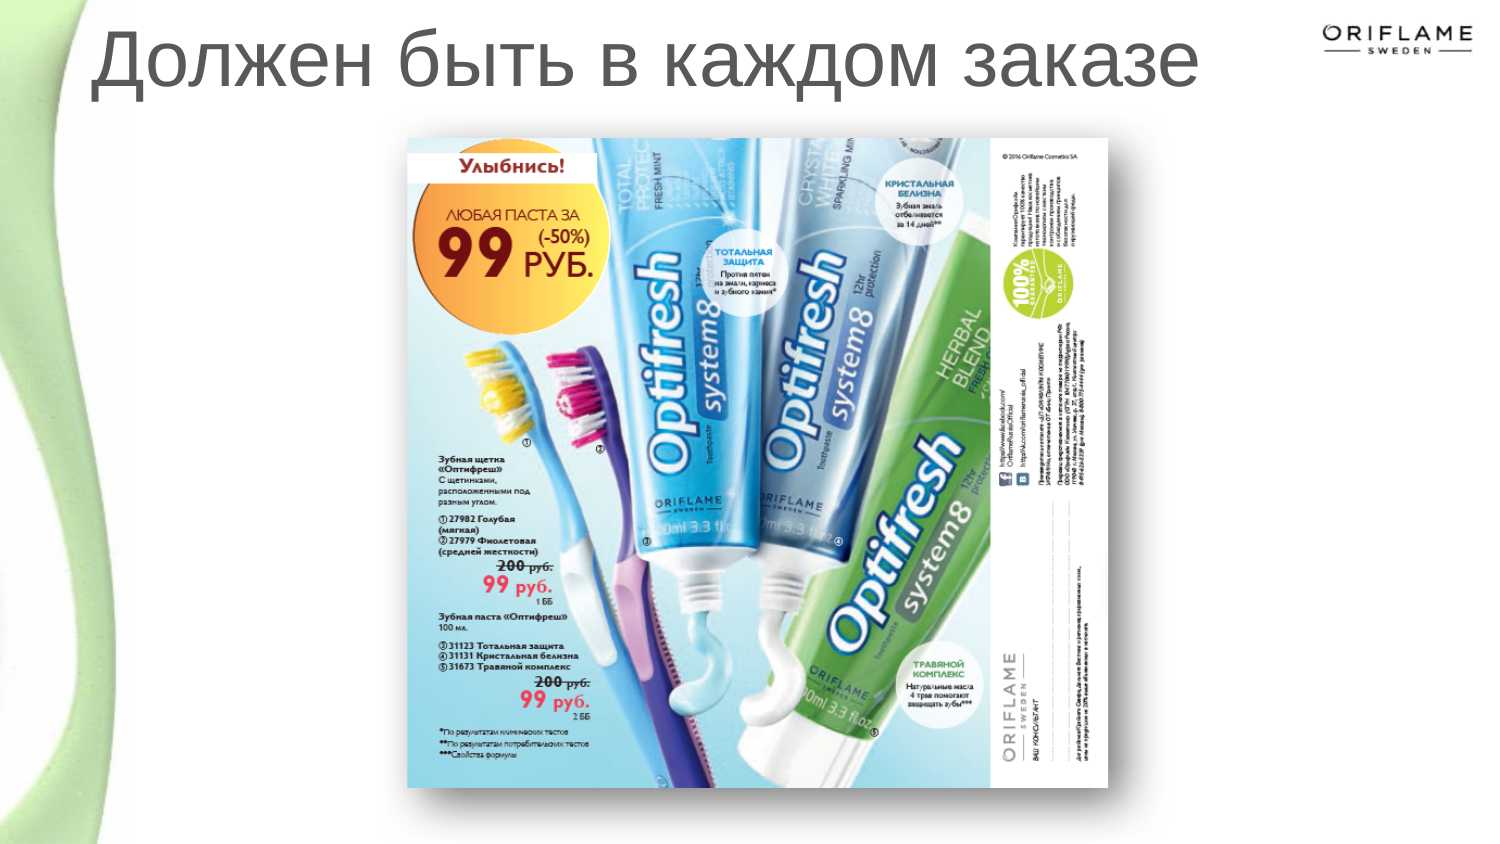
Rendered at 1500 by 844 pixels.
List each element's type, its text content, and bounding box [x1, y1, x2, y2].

text_box Должен быть в каждом заказе [76, 0, 1282, 110]
picture [0, 0, 135, 843]
picture [1305, 8, 1490, 70]
picture [407, 138, 1109, 788]
